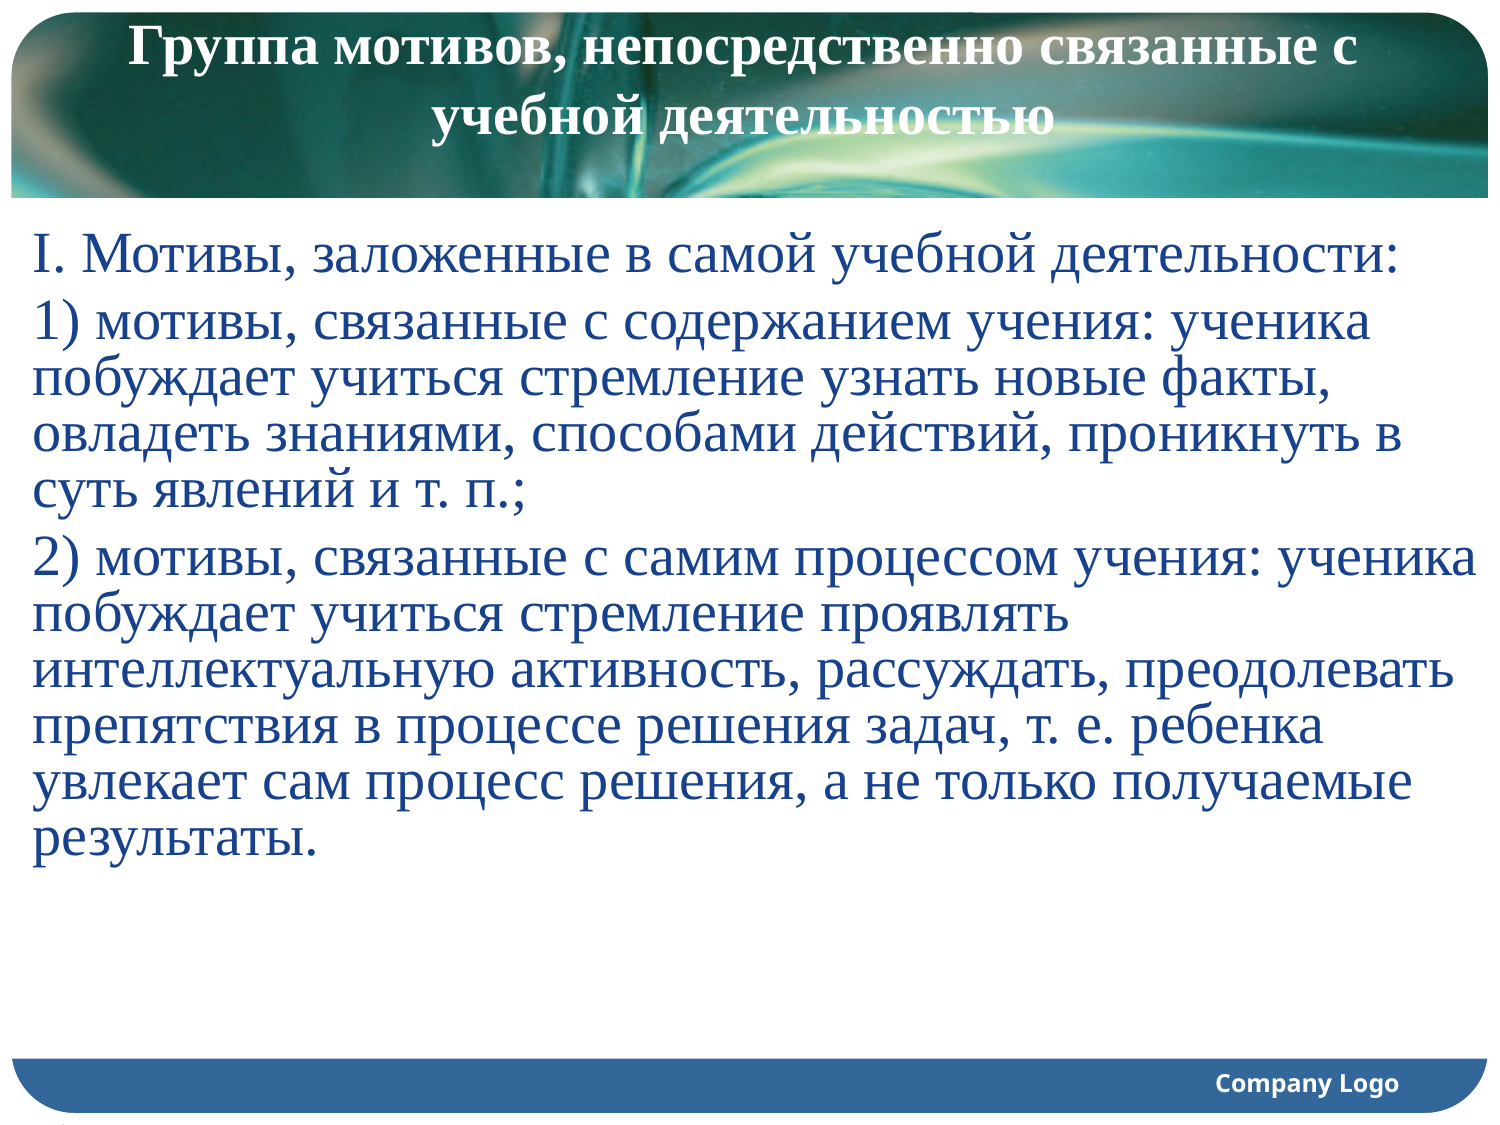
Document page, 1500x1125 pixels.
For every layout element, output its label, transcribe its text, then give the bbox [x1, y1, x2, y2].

picture [12, 13, 1488, 198]
list I. Мотивы, заложенные в самой учебной деятельности: 1) мотивы, связанные с содержанием учения: ученика побуждает учиться стремление узнать новые факты, овладеть знаниями, способами действий, проникнуть в суть явлений и т. п.; 2) мотивы, связанные с самим процессом учения: ученика побуждает учиться стремление проявлять интеллектуальную активность, рассуждать, преодолевать препятствия в процессе решения задач, т. е. ребенка увлекает сам процесс решения, а не только получаемые результаты. [17, 219, 1495, 1020]
footer Company Logo [1200, 1059, 1475, 1113]
title Группа мотивов, непосредственно связанные с учебной деятельностью [75, 37, 1413, 186]
